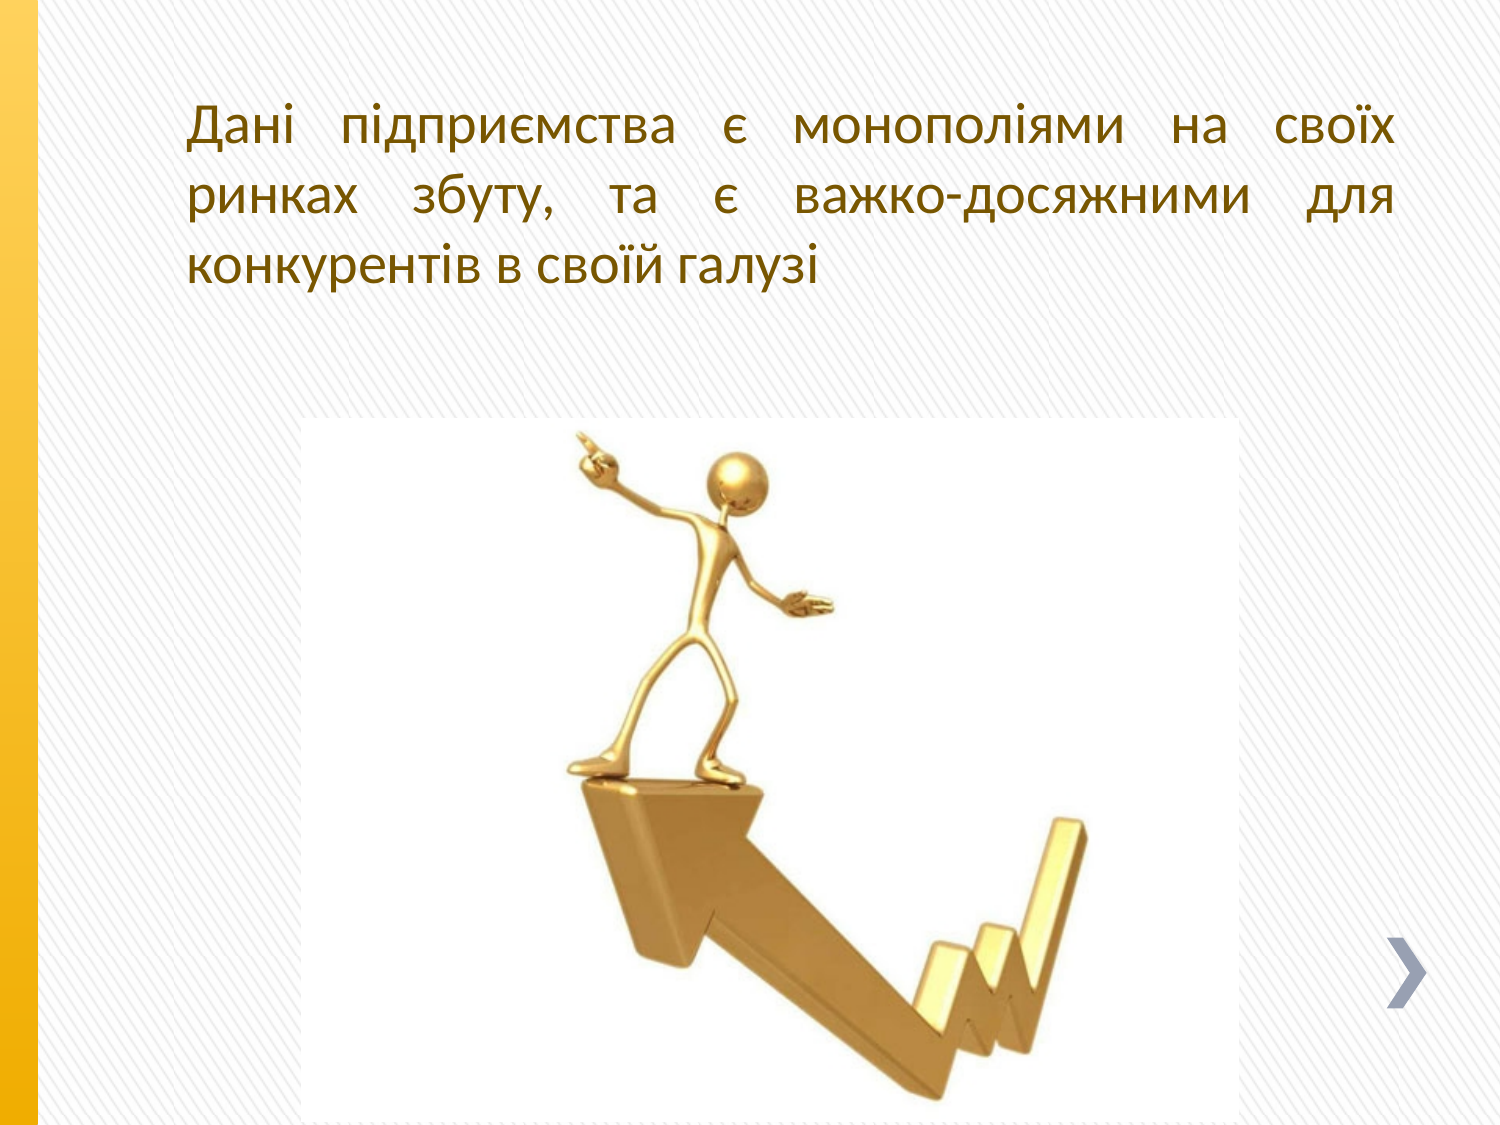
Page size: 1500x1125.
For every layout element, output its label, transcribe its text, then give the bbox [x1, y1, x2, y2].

list Дані підприємства є монополіями на своїх ринках збуту, та є важко-досяжними для конкурентів в своїй галузі [171, 78, 1412, 374]
picture [300, 418, 1239, 1122]
